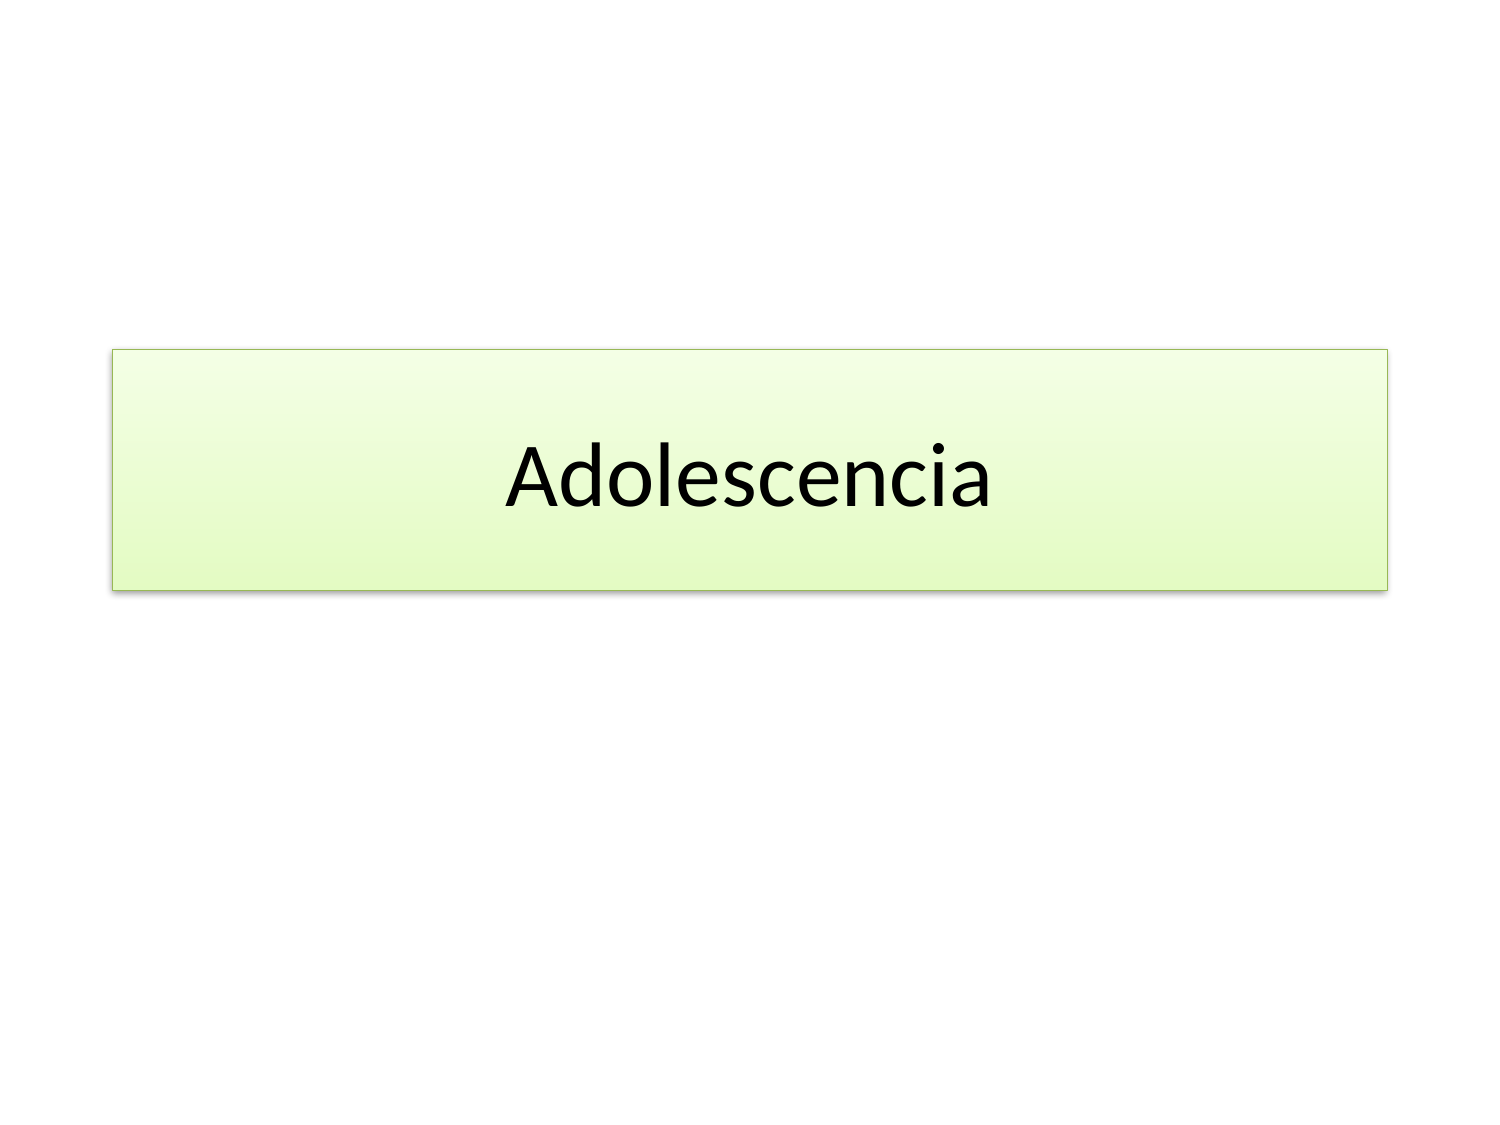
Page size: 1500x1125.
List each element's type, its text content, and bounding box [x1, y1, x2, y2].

title Adolescencia [112, 349, 1388, 591]
